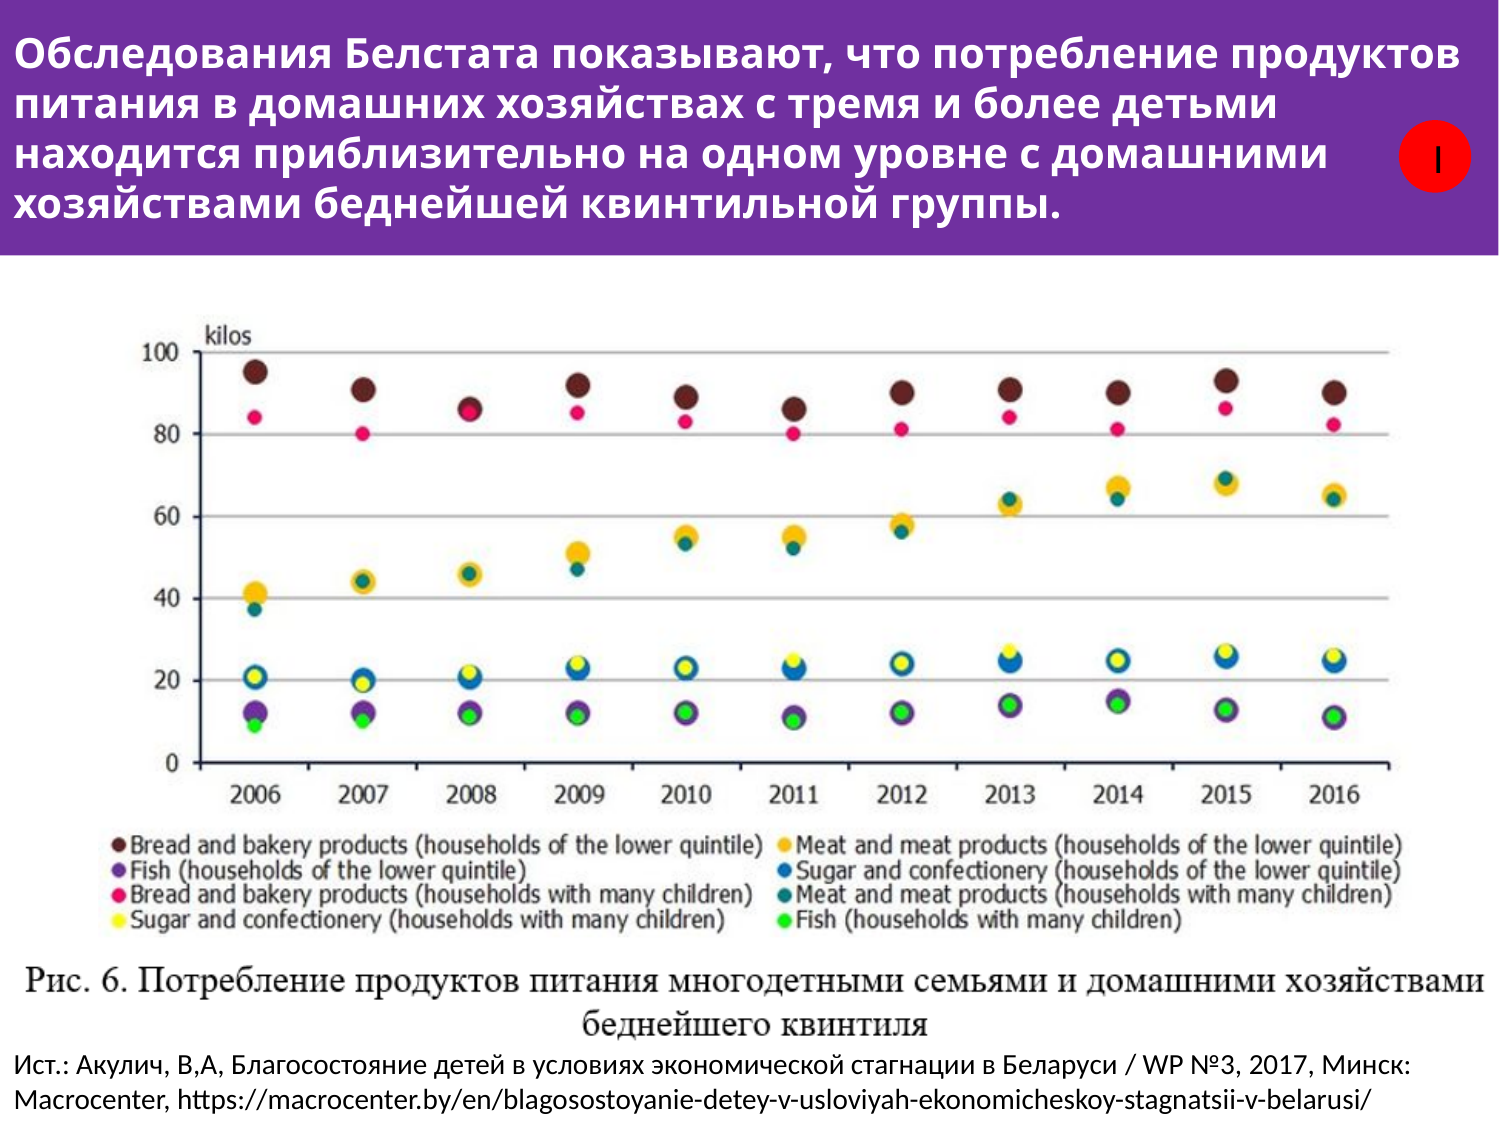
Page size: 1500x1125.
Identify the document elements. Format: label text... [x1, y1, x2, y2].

text_box Обследования Белстата показывают, что потребление продуктов питания в домашних хозяйствах с тремя и более детьми находится приблизительно на одном уровне с домашними хозяйствами беднейшей квинтильной группы. [0, 0, 1499, 256]
title Ист.: Акулич, В,А, Благосостояние детей в условиях экономической стагнации в Беларуси / WP №3, 2017, Минск: Macrocenter, https://macrocenter.by/en/blagosostoyanie-detey-v-usloviyah-ekonomicheskoy-stagnatsii-v-belarusi/ [0, 1055, 1499, 1125]
picture [0, 313, 1499, 1050]
text_box I [1399, 120, 1471, 192]
